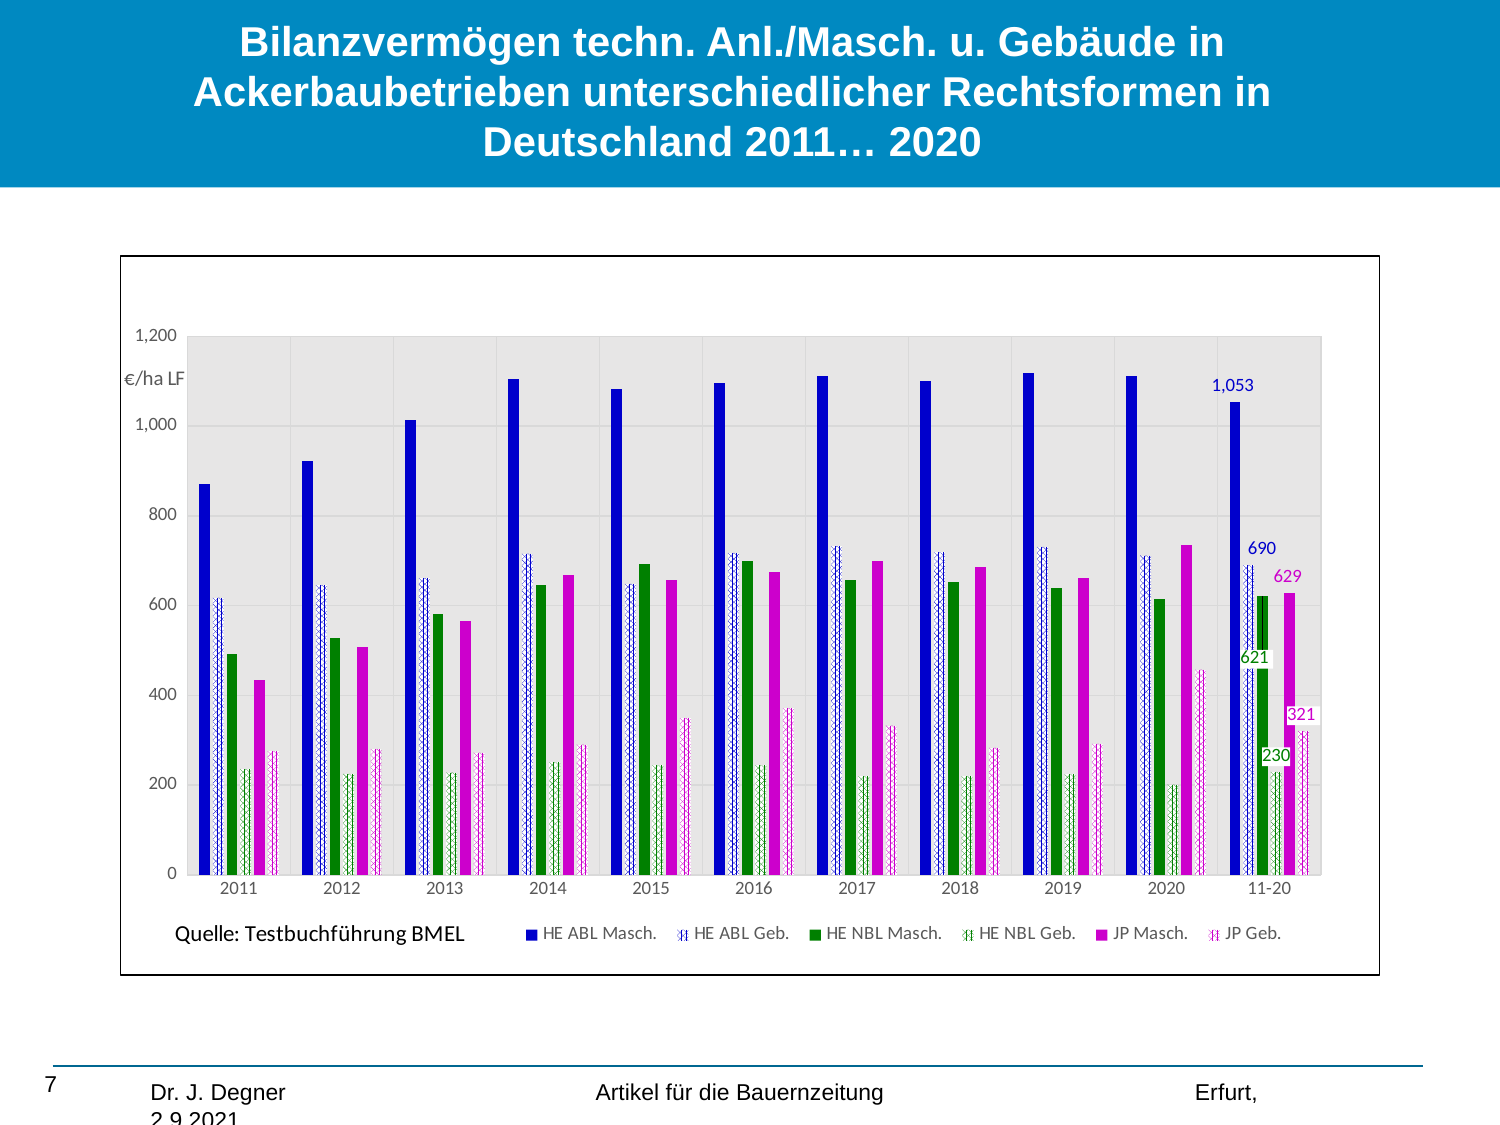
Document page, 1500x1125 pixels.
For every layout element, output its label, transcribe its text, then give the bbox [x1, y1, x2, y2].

chart [119, 255, 1381, 977]
title Bilanzvermögen techn. Anl./Masch. u. Gebäude in Ackerbaubetrieben unterschiedlicher Rechtsformen in Deutschland 2011… 2020 [135, 30, 1329, 149]
